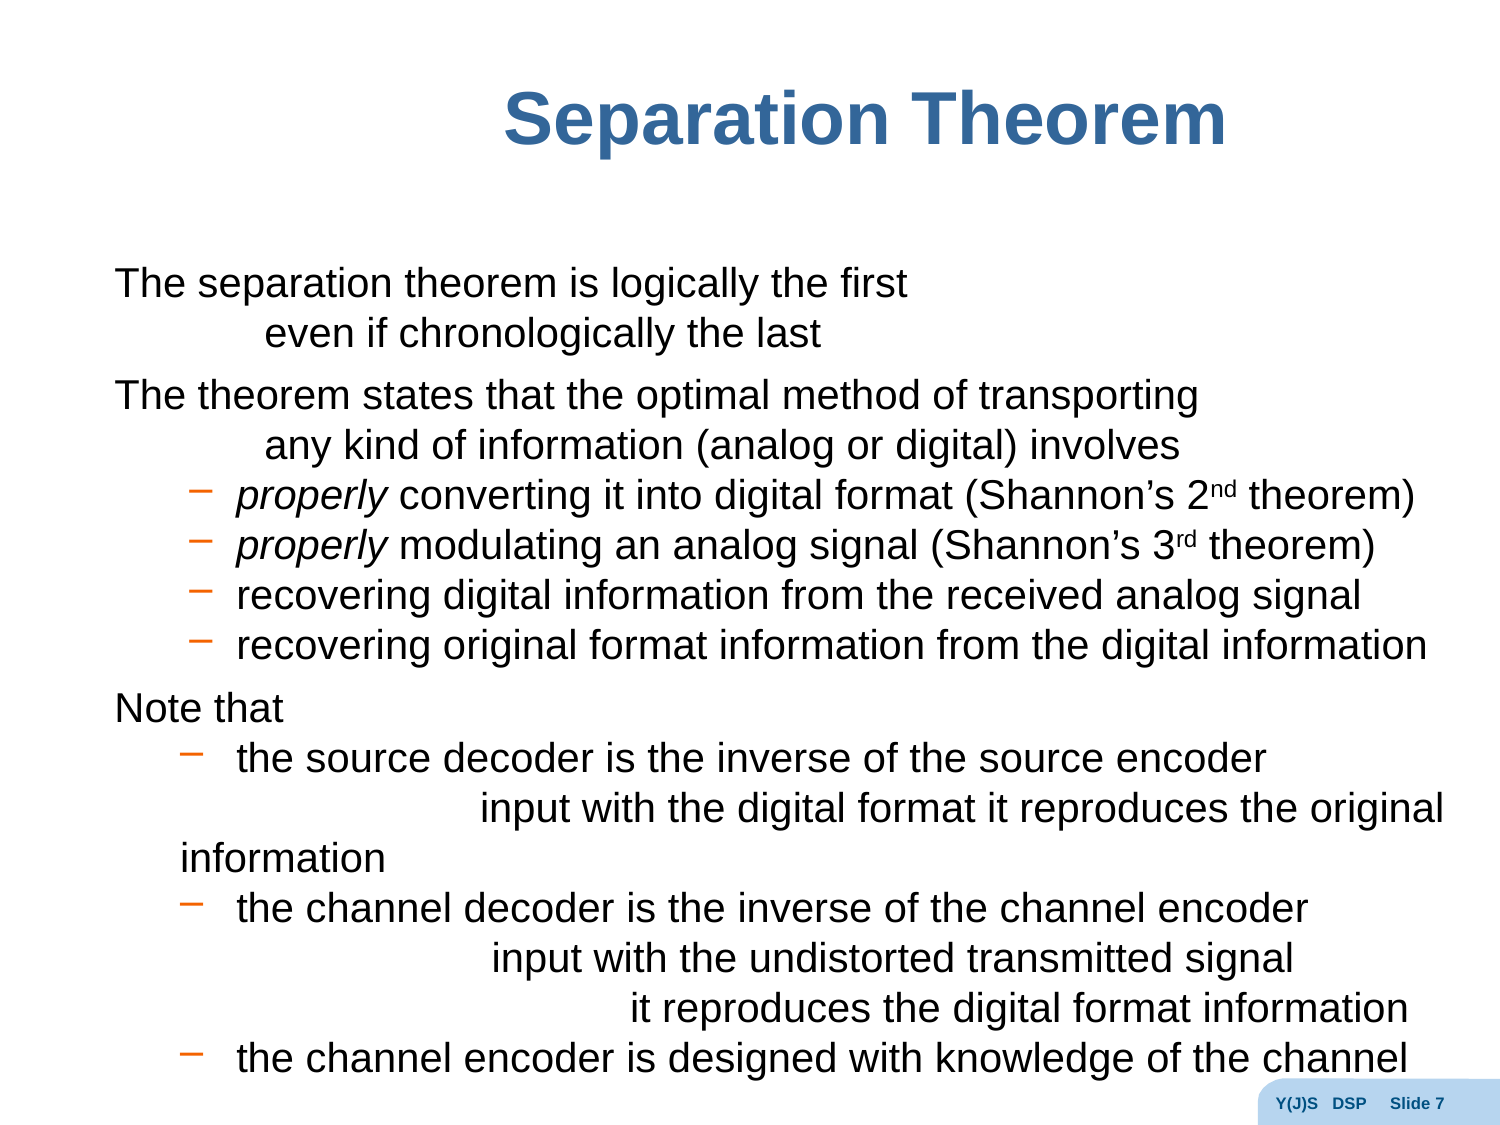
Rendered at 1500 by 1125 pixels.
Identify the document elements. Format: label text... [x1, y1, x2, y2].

list The separation theorem is logically the first even if chronologically the last The theorem states that the optimal method of transporting any kind of information (analog or digital) involves properly converting it into digital format (Shannon’s 2nd theorem) properly modulating an analog signal (Shannon’s 3rd theorem) recovering digital information from the received analog signal recovering original format information from the digital information Note that the source decoder is the inverse of the source encoder input with the digital format it reproduces the original information the channel decoder is the inverse of the channel encoder input with the undistorted transmitted signal it reproduces the digital format information the channel encoder is designed with knowledge of the channel [99, 247, 1481, 1073]
slide_number Y(J)S DSP Slide 7 [1260, 1085, 1500, 1125]
title Separation Theorem [317, 26, 1416, 215]
